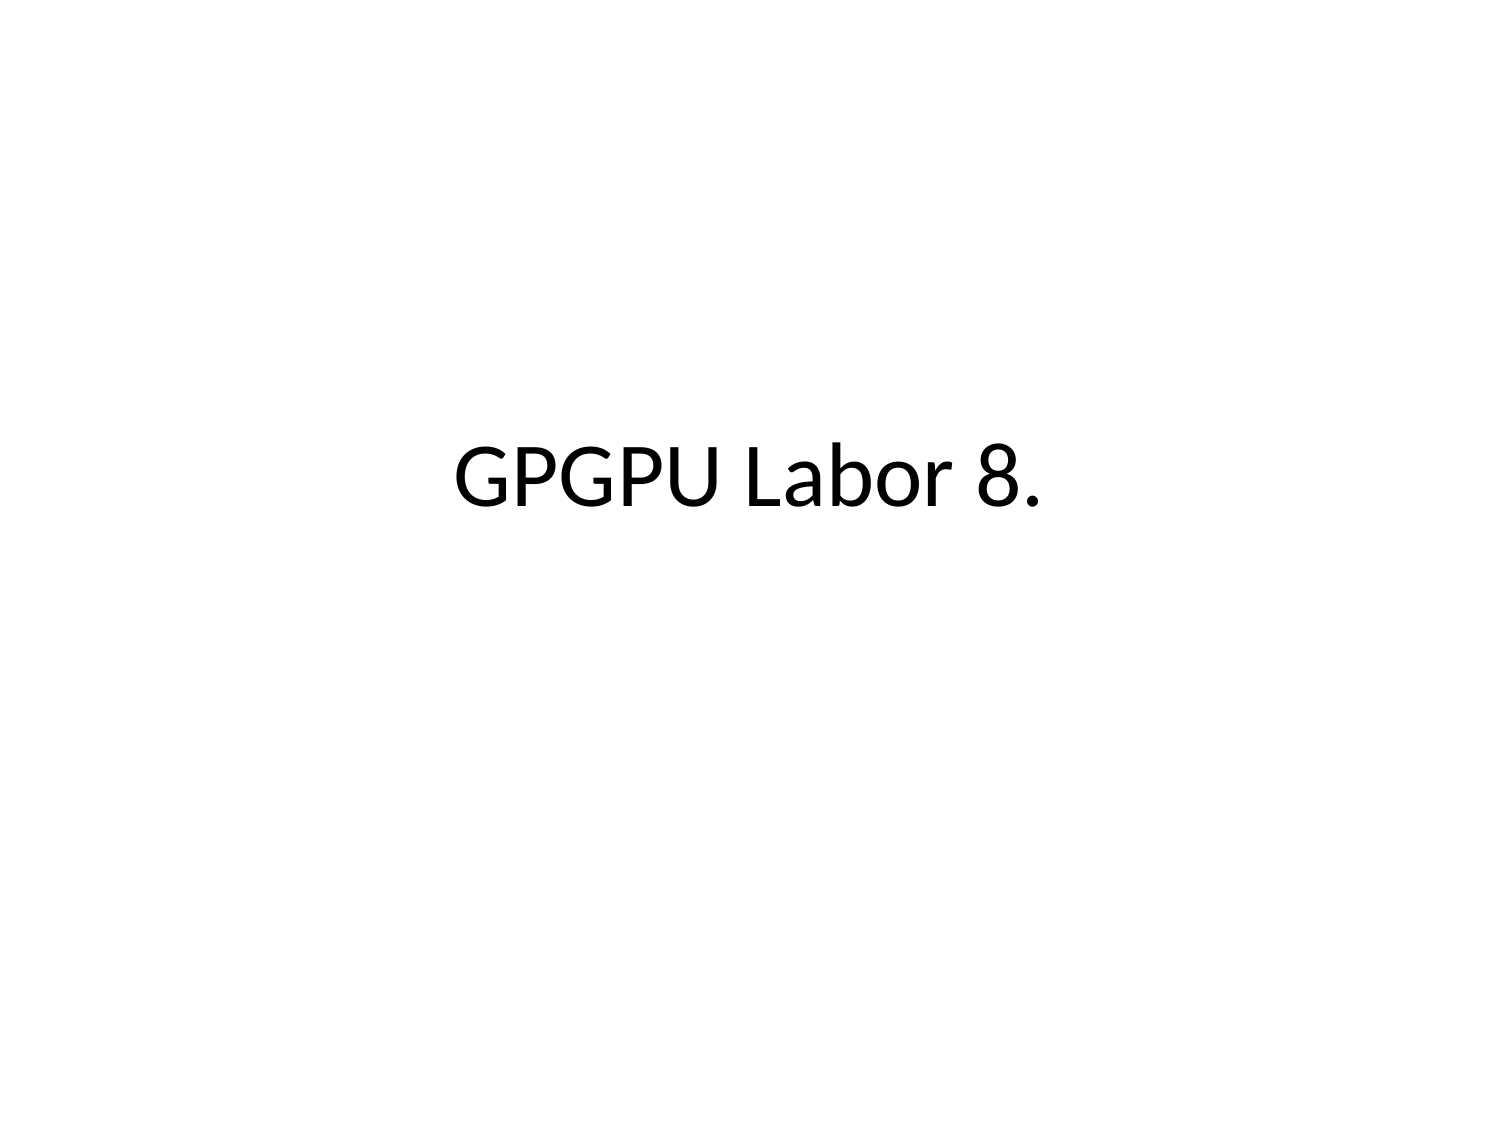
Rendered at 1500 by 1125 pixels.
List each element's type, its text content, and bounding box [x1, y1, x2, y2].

title GPGPU Labor 8. [112, 349, 1388, 591]
